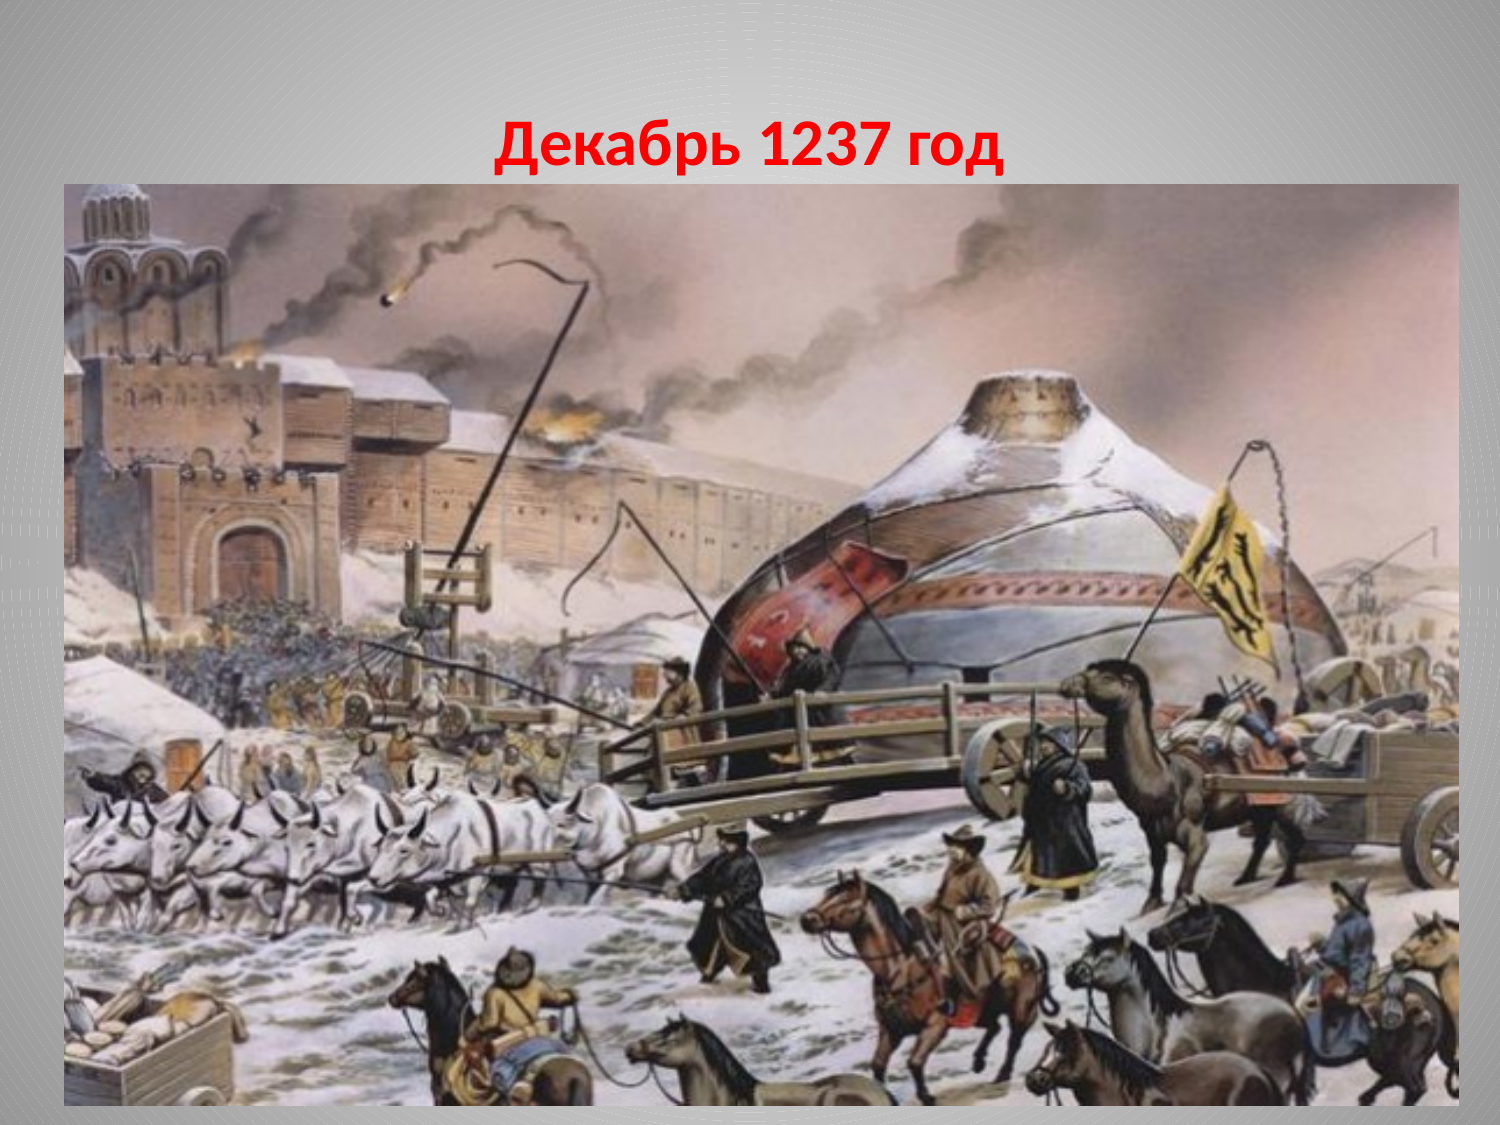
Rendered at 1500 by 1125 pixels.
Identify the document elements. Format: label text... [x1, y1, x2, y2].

picture [64, 184, 1459, 1107]
text_box Декабрь 1237 год [75, 45, 1425, 182]
